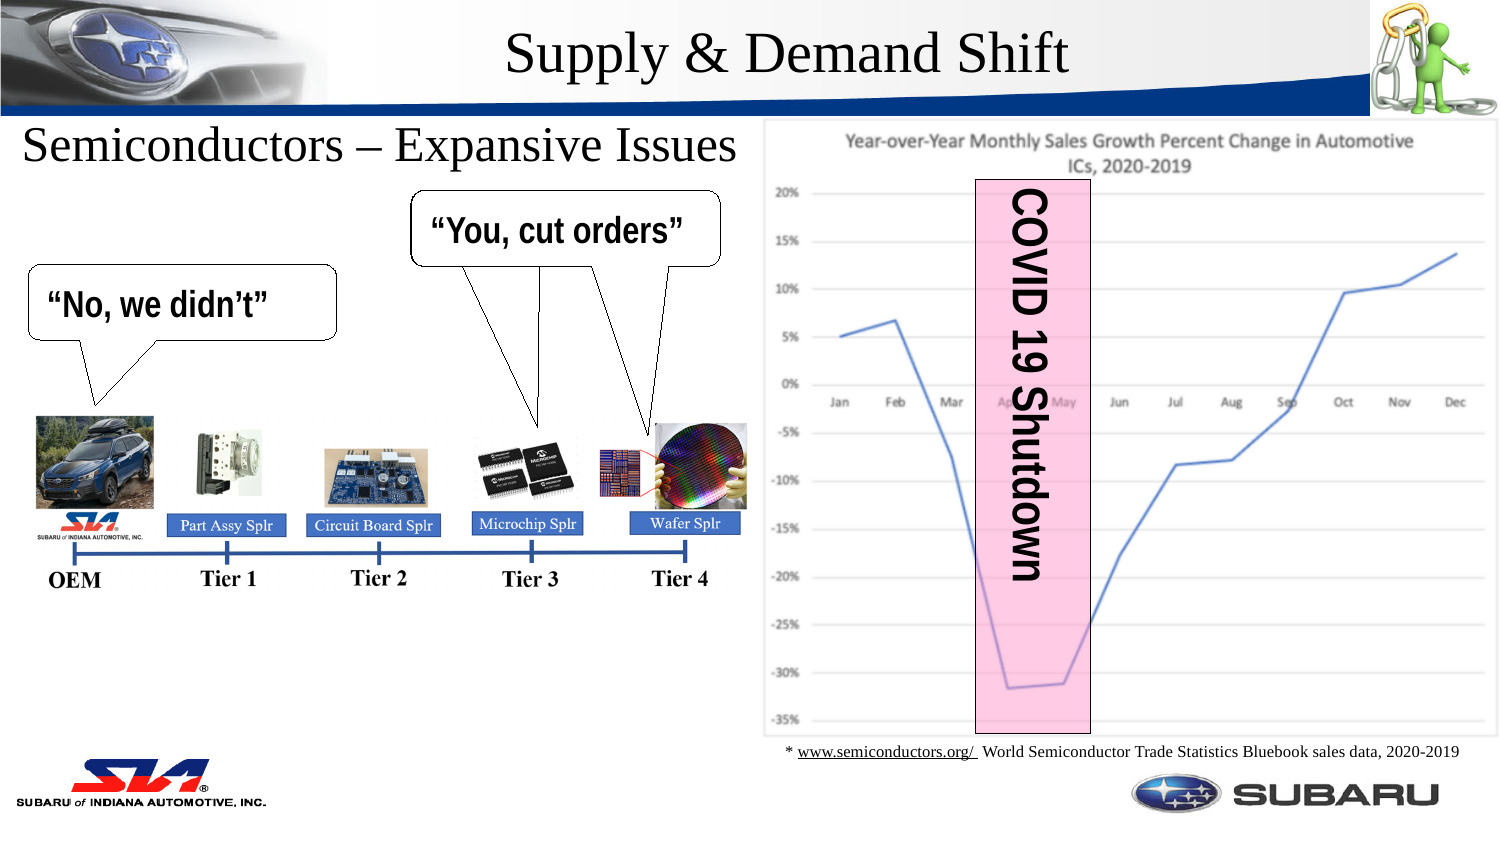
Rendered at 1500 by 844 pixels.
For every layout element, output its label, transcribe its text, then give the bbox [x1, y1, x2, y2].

text_box * www.semiconductors.org/ World Semiconductor Trade Statistics Bluebook sales data, 2020-2019 [770, 748, 1493, 768]
text_box Supply & Demand Shift [261, 13, 1328, 84]
text_box “You cut orders” [462, 267, 540, 412]
picture [0, 0, 1500, 844]
text_box “You, cut orders” [411, 190, 721, 412]
text_box “No, we didn’t” [28, 264, 337, 406]
text_box Semiconductors – Expansive Issues [6, 103, 1073, 179]
